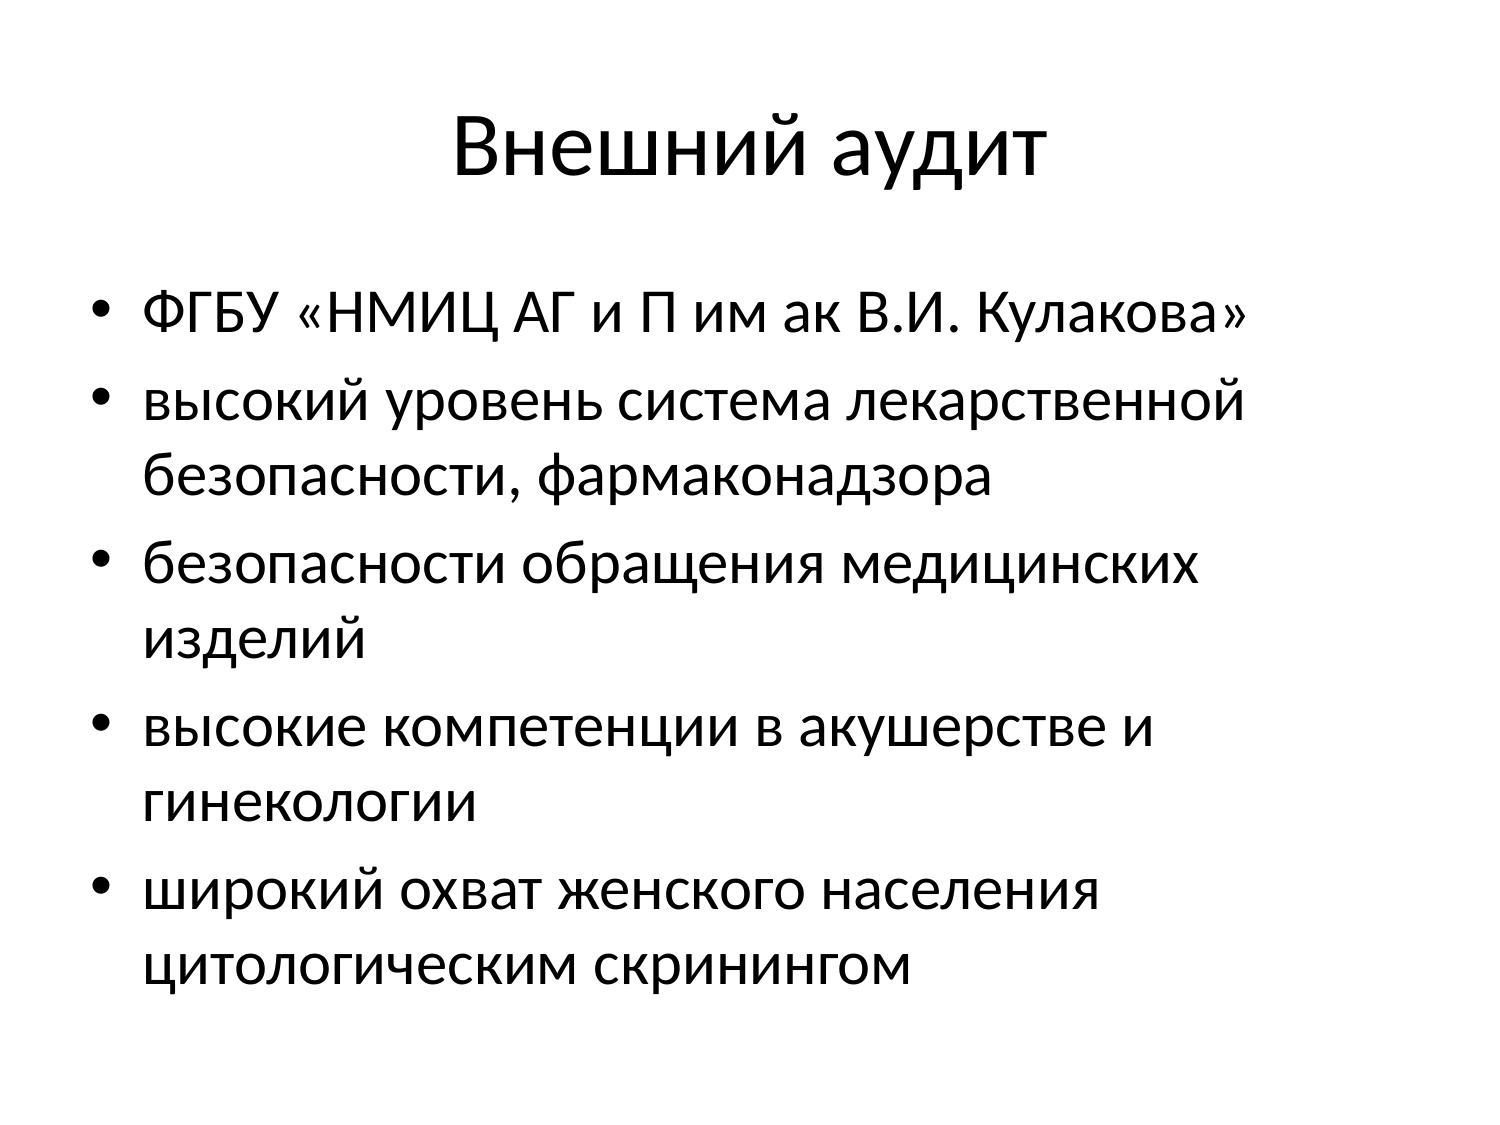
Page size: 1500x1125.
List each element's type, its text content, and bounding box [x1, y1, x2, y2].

title Внешний аудит [75, 45, 1425, 233]
list ФГБУ «НМИЦ АГ и П им ак В.И. Кулакова» высокий уровень система лекарственной безопасности, фармаконадзора безопасности обращения медицинских изделий высокие компетенции в акушерстве и гинекологии широкий охват женского населения цитологическим скринингом [75, 262, 1425, 1005]
